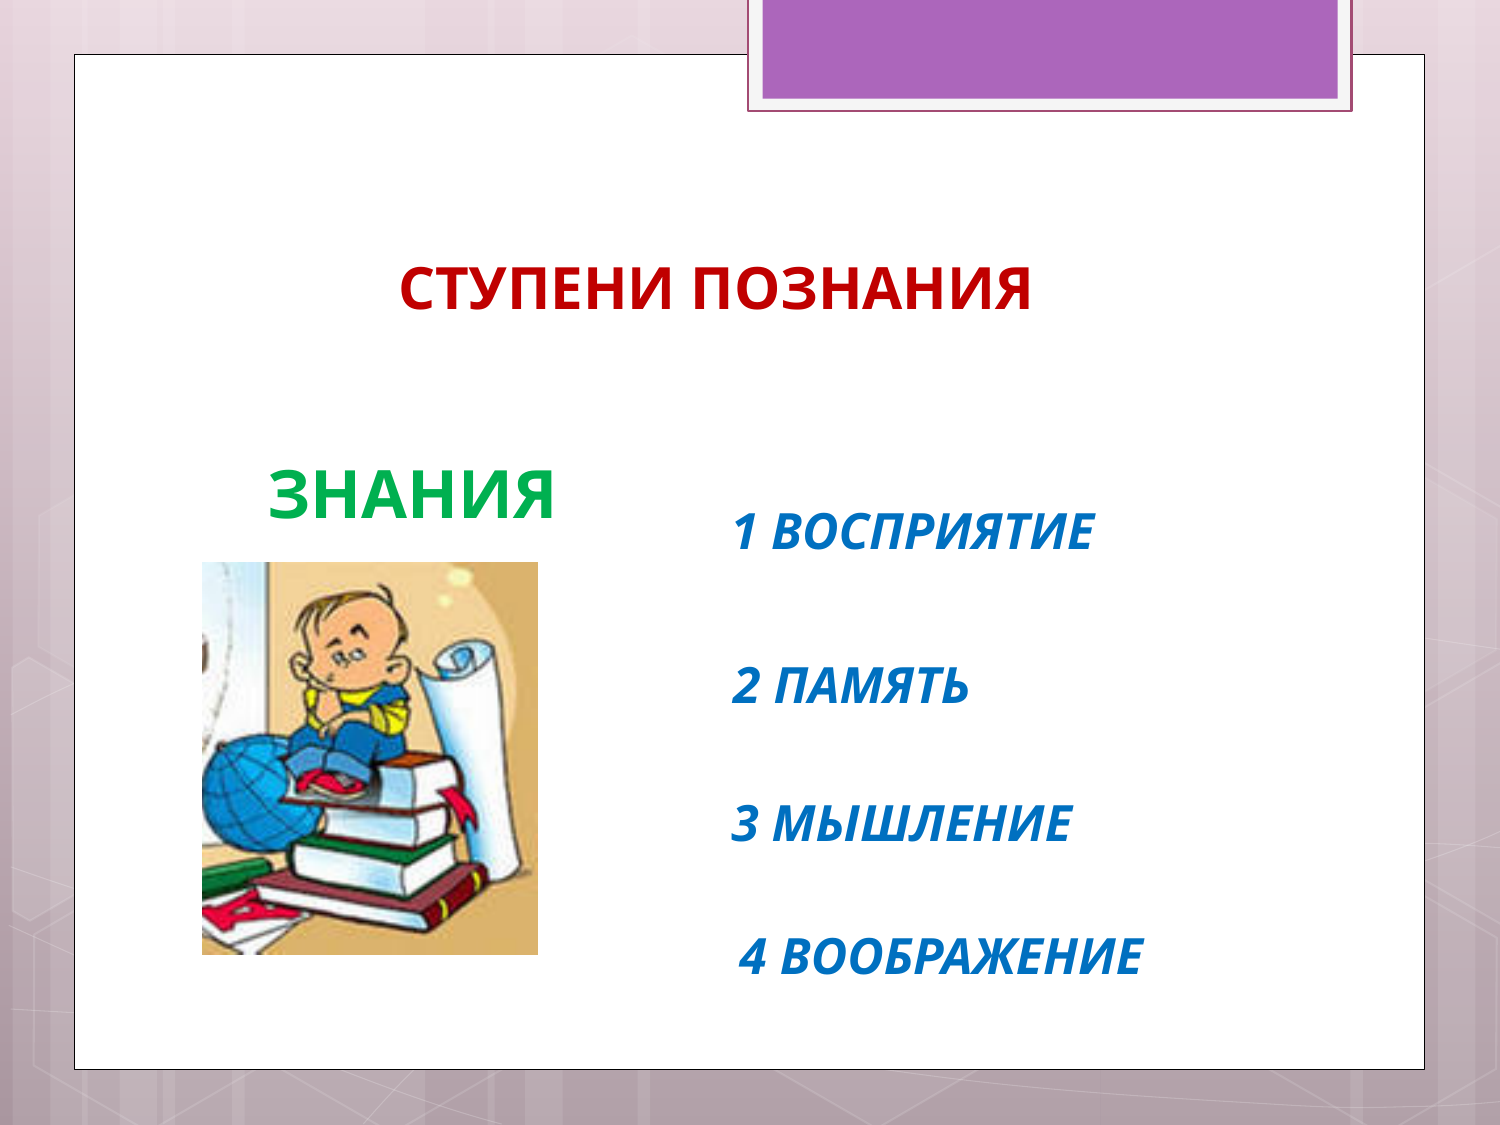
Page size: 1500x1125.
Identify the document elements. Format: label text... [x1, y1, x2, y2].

text_box СТУПЕНИ ПОЗНАНИЯ [383, 243, 1049, 329]
text_box 4 ВООБРАЖЕНИЕ [724, 916, 1158, 992]
text_box 2 ПАМЯТЬ [718, 646, 986, 722]
text_box 3 МЫШЛЕНИЕ [716, 784, 1087, 860]
text_box ЗНАНИЯ [252, 444, 573, 539]
text_box 1 ВОСПРИЯТИЕ [716, 492, 1110, 567]
picture [202, 562, 538, 955]
